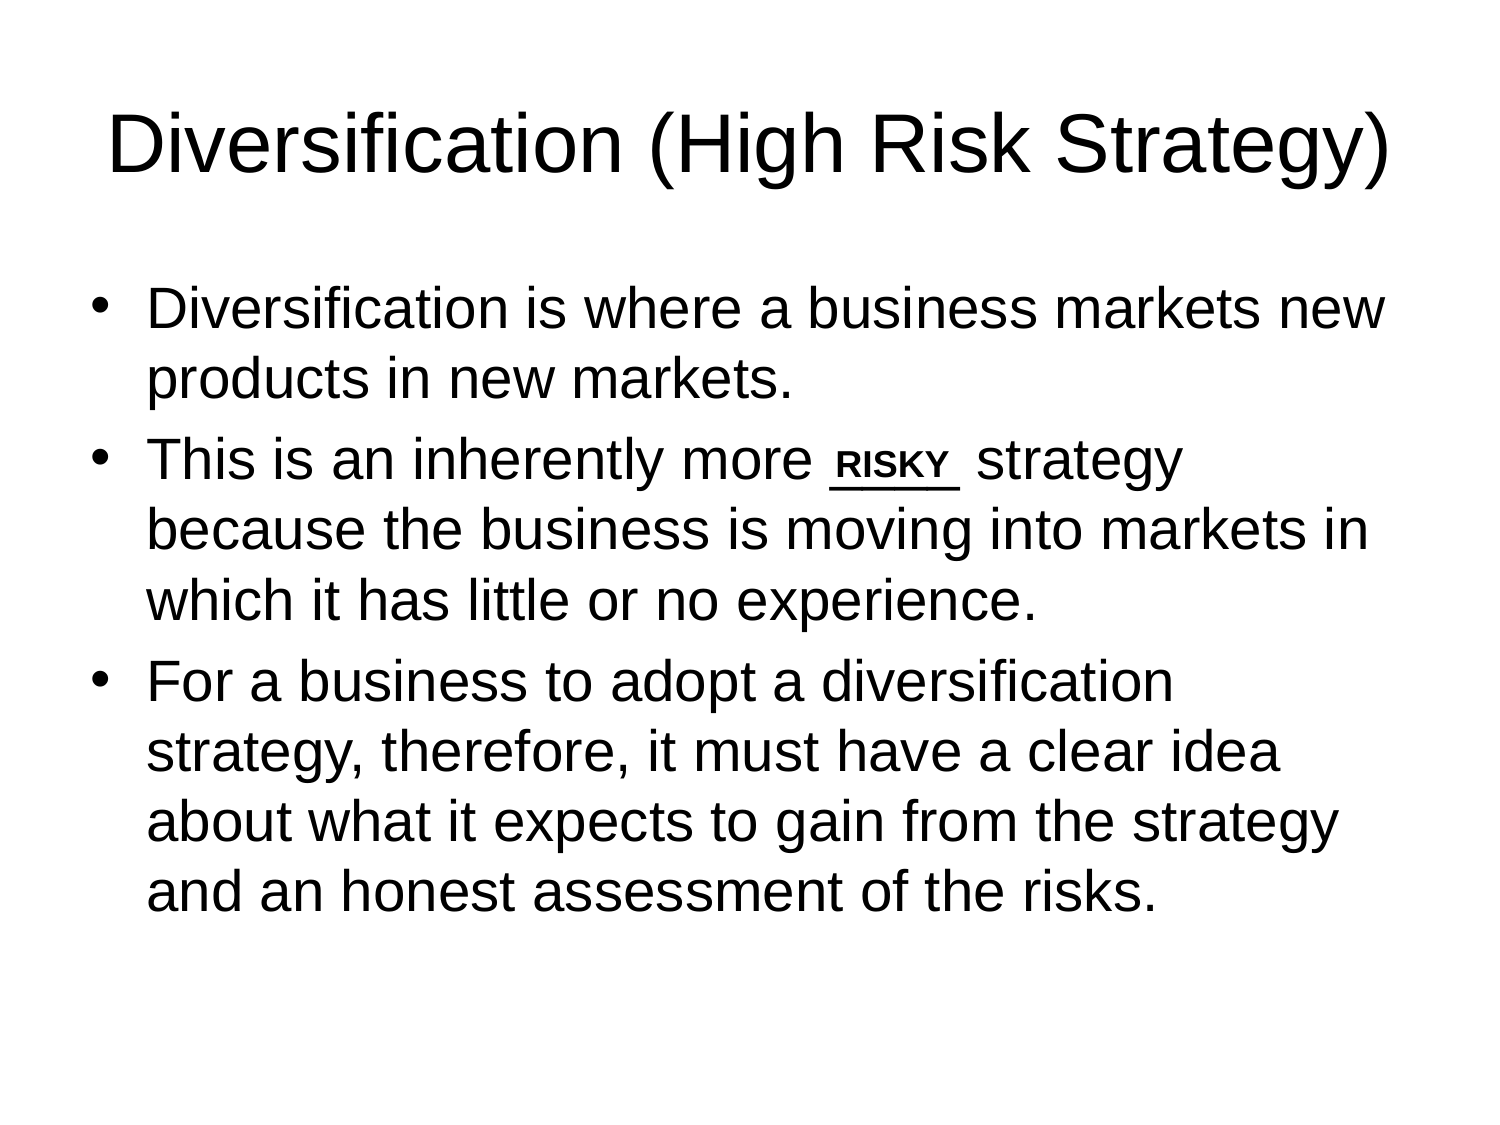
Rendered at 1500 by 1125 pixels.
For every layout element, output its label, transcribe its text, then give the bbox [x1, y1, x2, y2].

title Diversification (High Risk Strategy) [75, 45, 1425, 233]
list Diversification is where a business markets new products in new markets. This is an inherently more ____ strategy because the business is moving into markets in which it has little or no experience. For a business to adopt a diversification strategy, therefore, it must have a clear idea about what it expects to gain from the strategy and an honest assessment of the risks. [75, 262, 1425, 1005]
text_box RISKY [820, 432, 987, 493]
